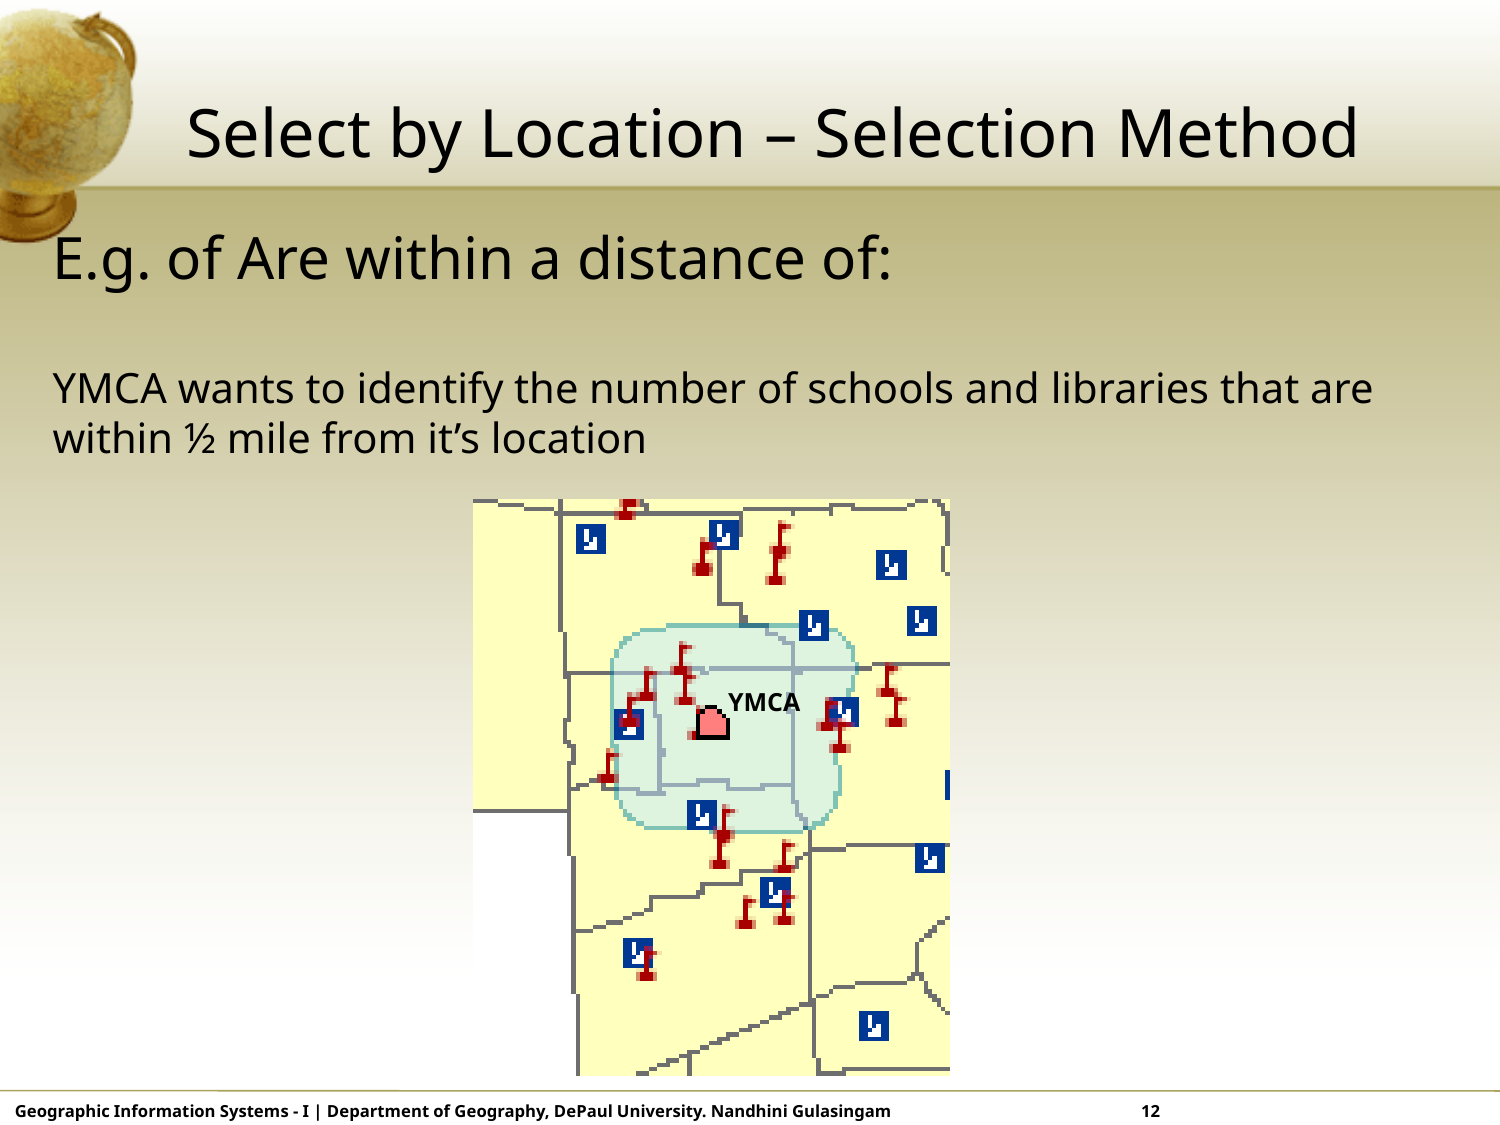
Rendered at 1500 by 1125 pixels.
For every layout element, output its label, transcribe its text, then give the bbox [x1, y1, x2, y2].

title Select by Location – Selection Method [170, 36, 1436, 179]
list E.g. of Are within a distance of: YMCA wants to identify the number of schools and libraries that are within ½ mile from it’s location [37, 213, 1476, 1076]
picture [0, 0, 1500, 1090]
footer Geographic Information Systems - I | Department of Geography, DePaul University. Nandhini Gulasingam 12 [0, 1097, 1500, 1125]
